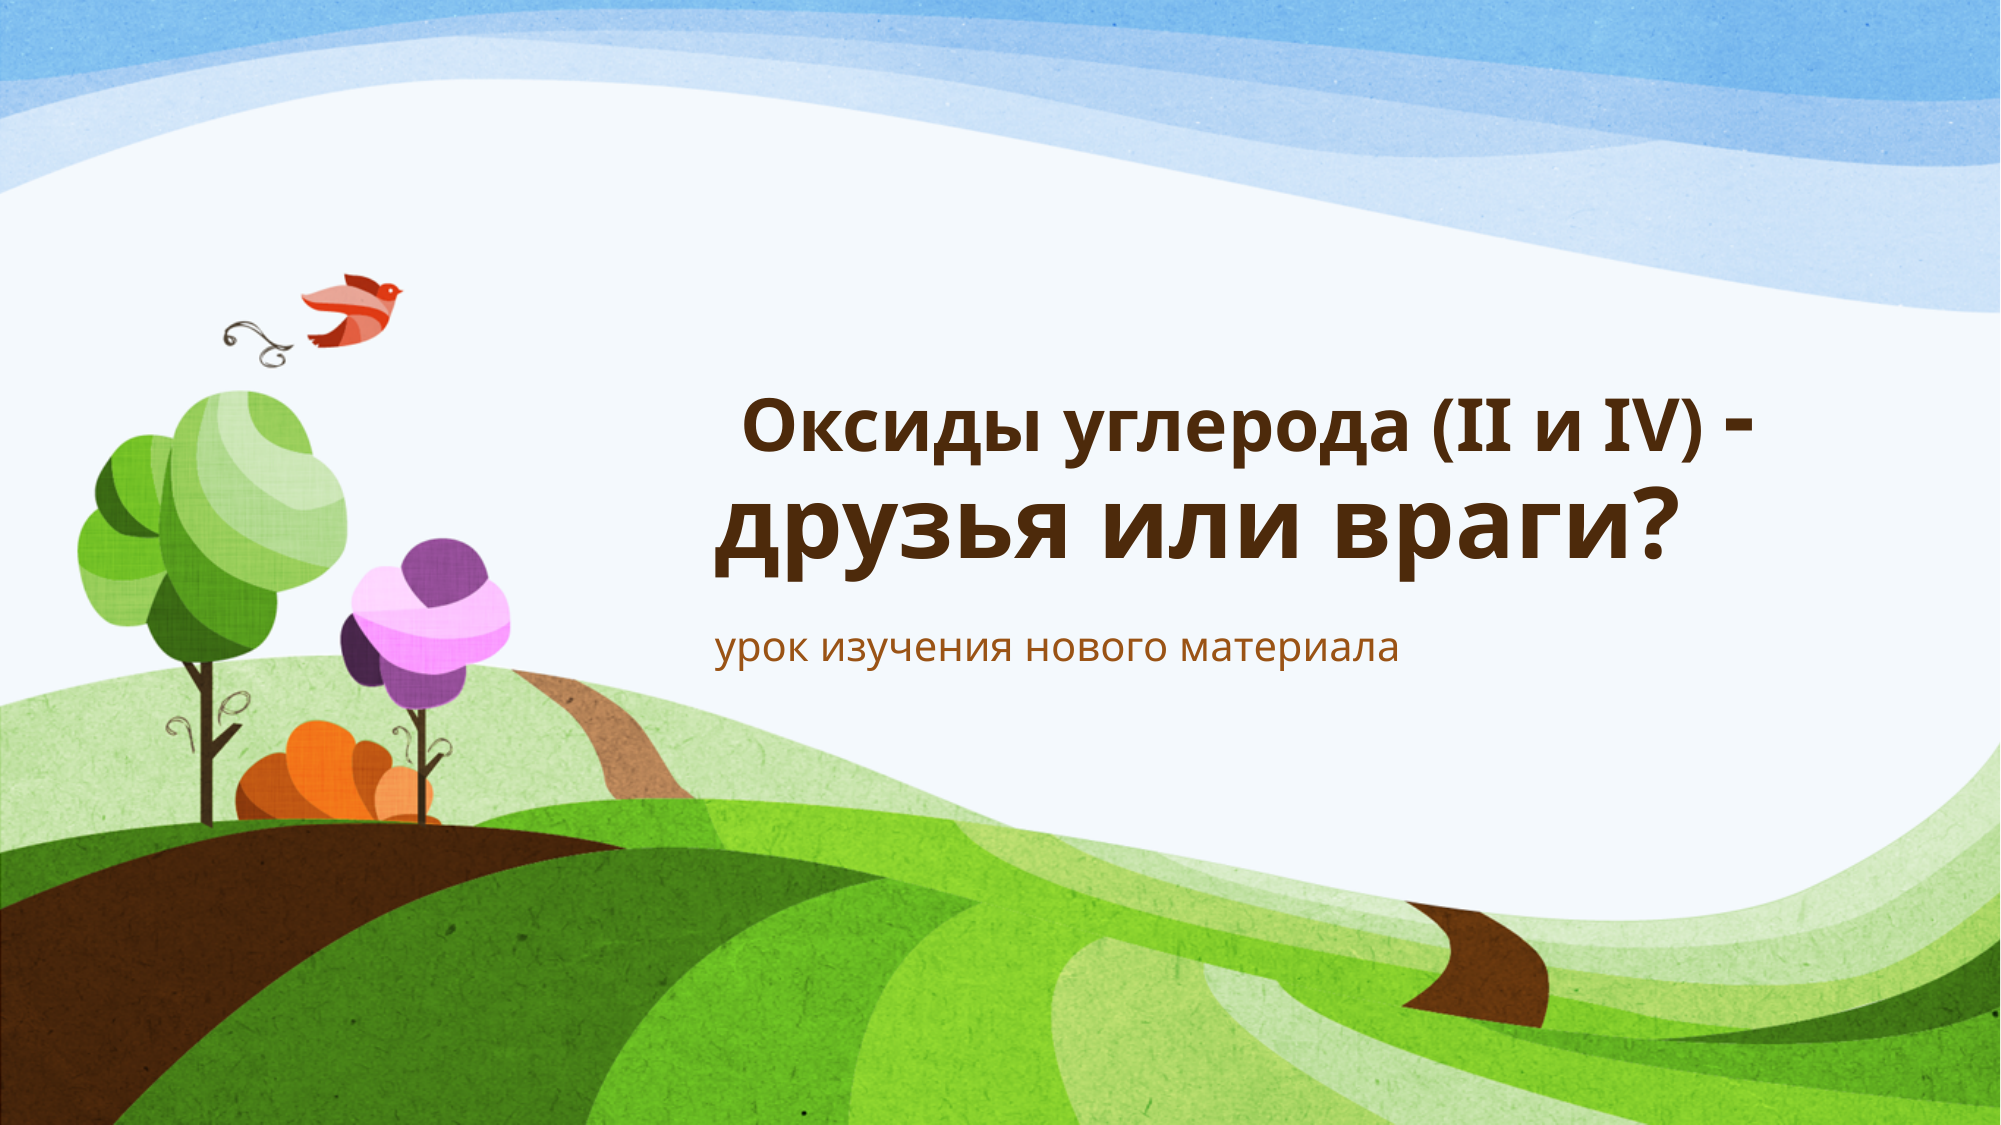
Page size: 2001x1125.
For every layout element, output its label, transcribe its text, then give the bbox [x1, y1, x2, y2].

subtitle урок изучения нового материала [699, 612, 1825, 763]
title Оксиды углерода (II и IV) - друзья или враги? [699, 287, 1825, 588]
picture [0, 0, 2001, 1125]
